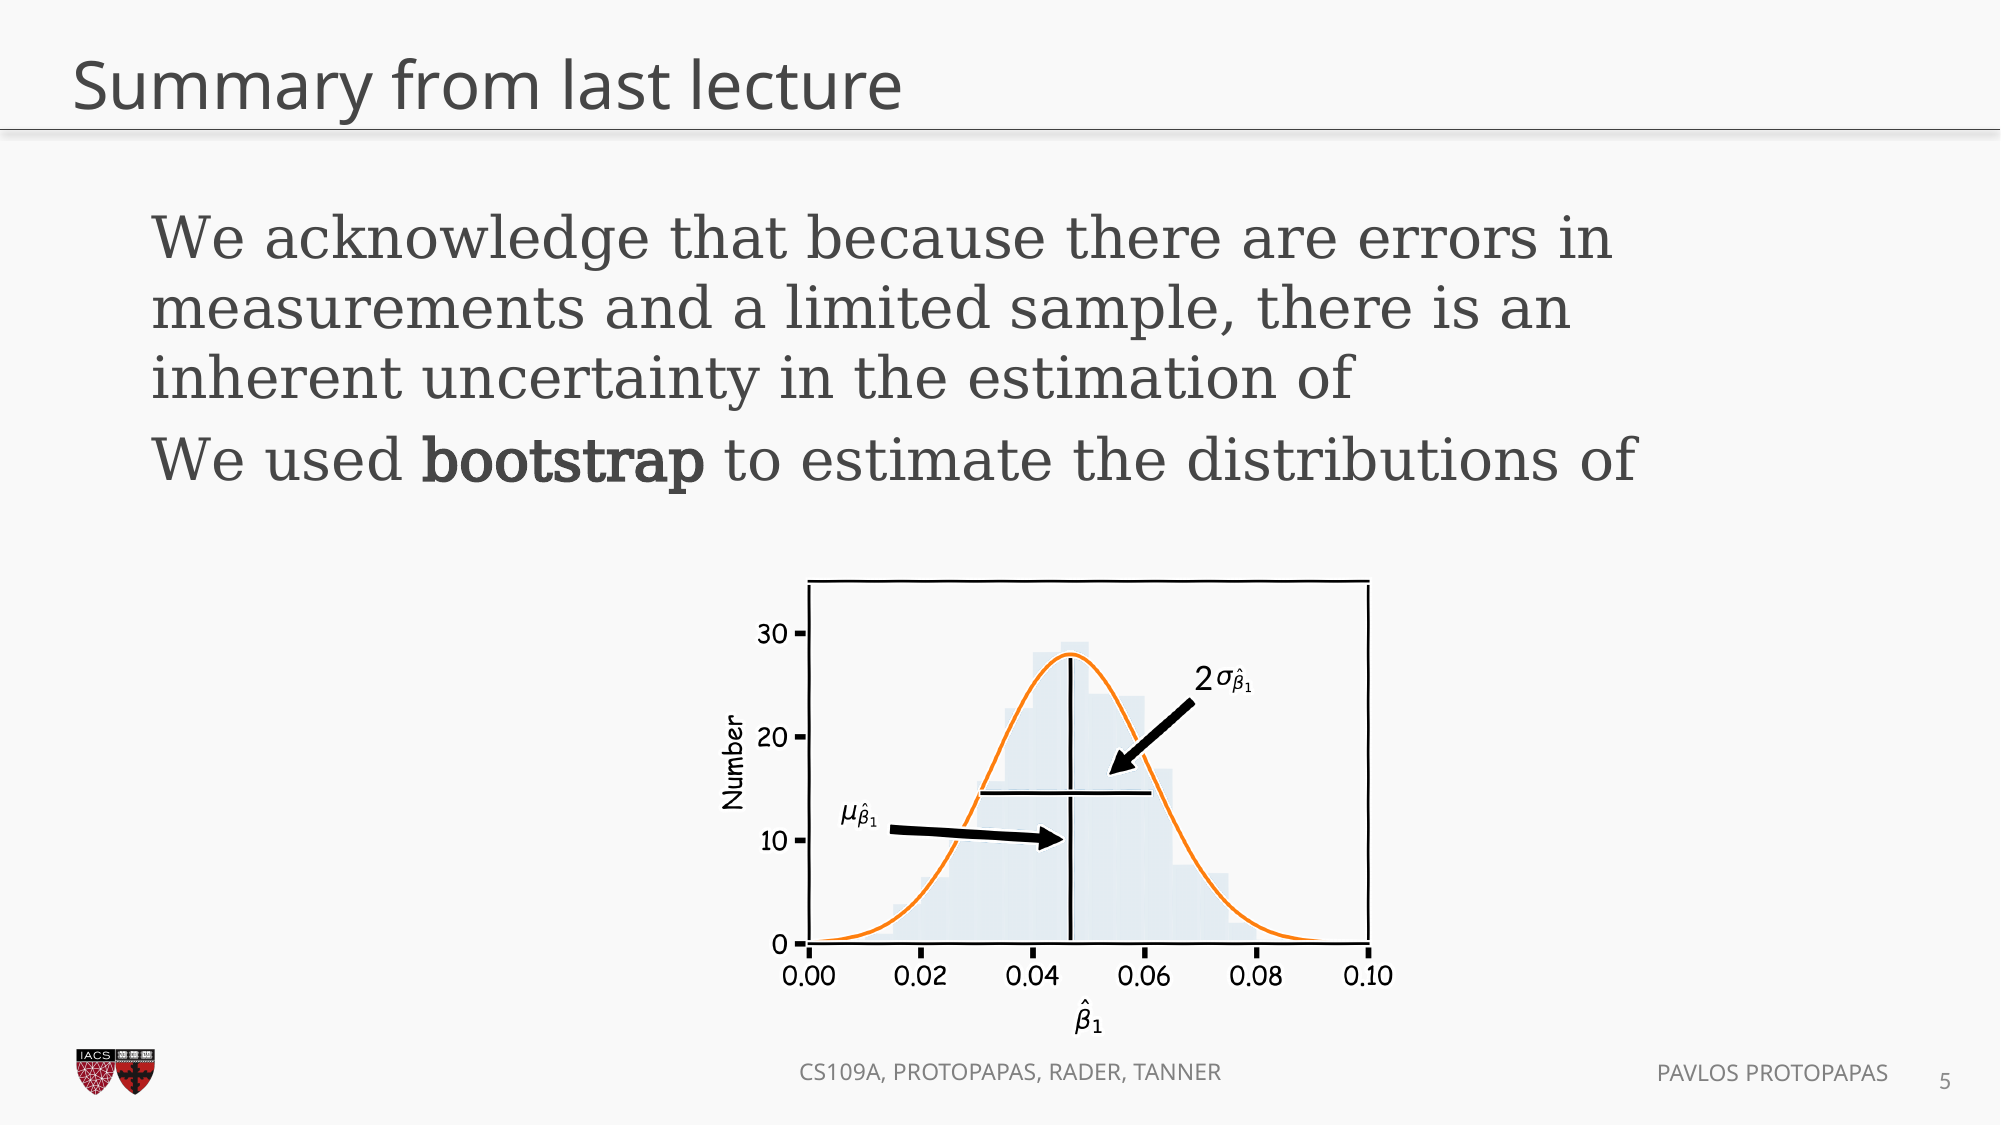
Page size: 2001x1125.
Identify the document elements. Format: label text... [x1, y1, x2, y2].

picture [75, 1049, 155, 1095]
slide_number 5 [1500, 1050, 1967, 1110]
picture [649, 517, 1448, 1051]
title Summary from last lecture [57, 35, 1943, 162]
